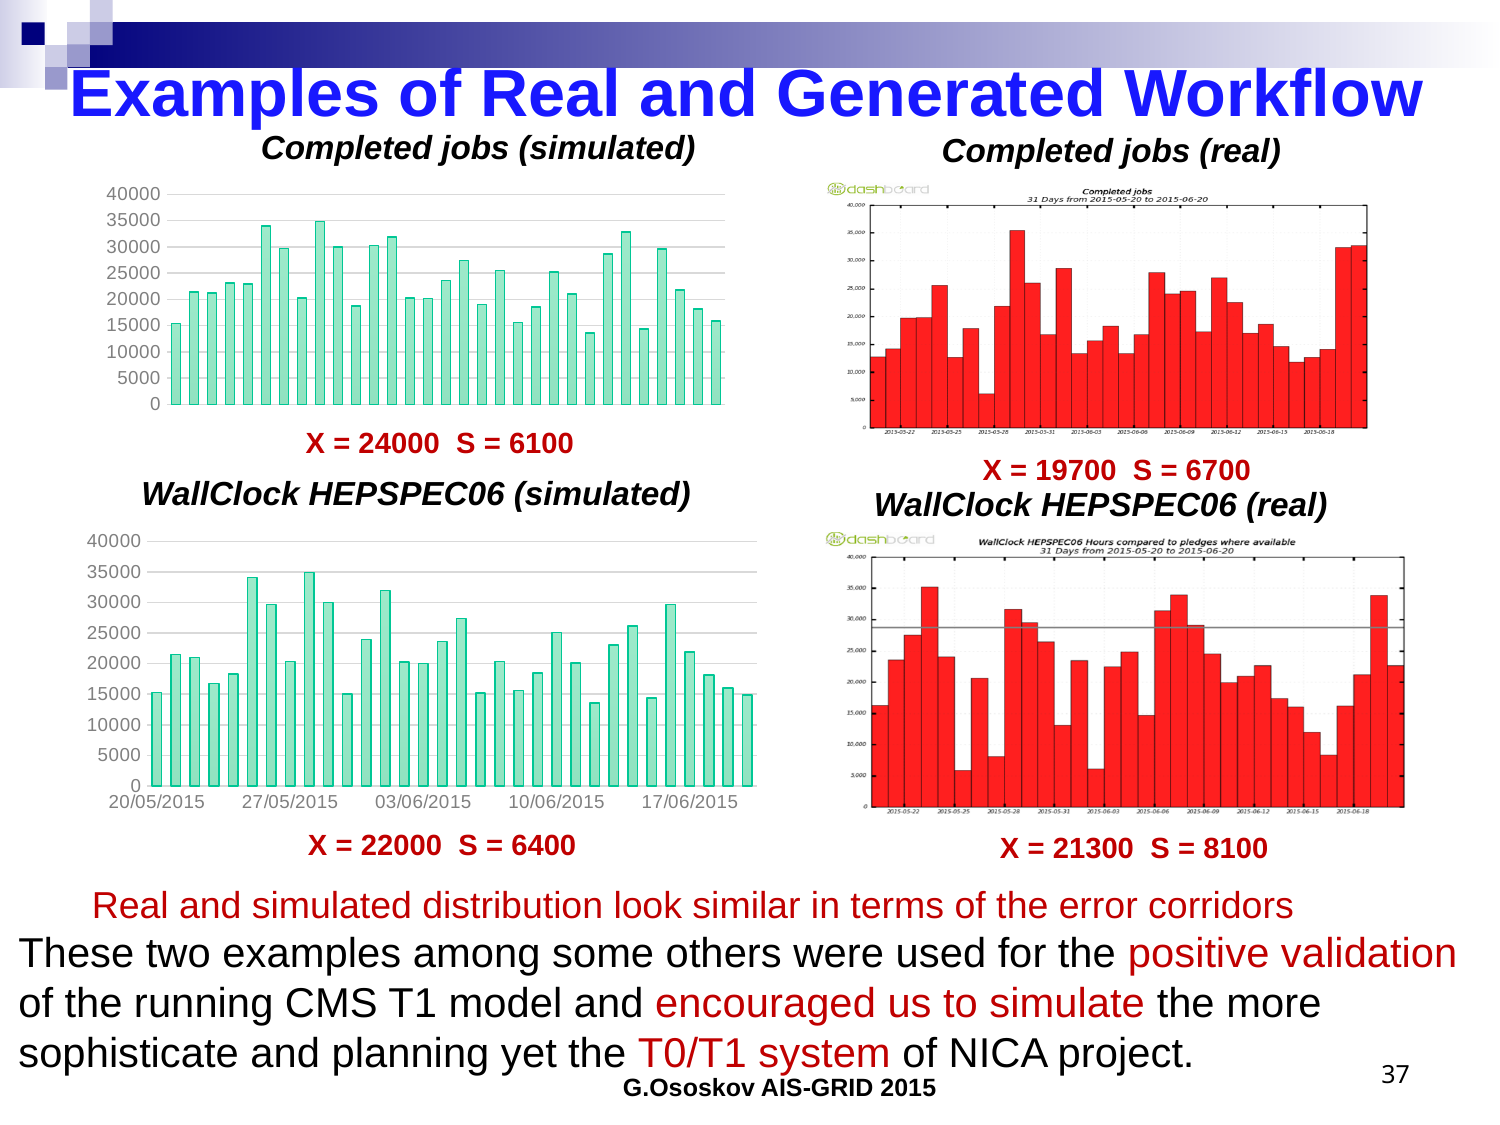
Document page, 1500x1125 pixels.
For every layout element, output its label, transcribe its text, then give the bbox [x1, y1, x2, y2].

text_box Completed jobs (simulated) [246, 121, 728, 175]
title Examples of Real and Generated Workflow [0, 42, 1495, 138]
text_box X = 19700 S = 6700 [967, 454, 1267, 479]
picture [820, 530, 1412, 820]
chart [64, 521, 781, 828]
text_box Completed jobs (real) [926, 124, 1321, 176]
text_box WallClock HEPSPEC06 (simulated) [126, 468, 754, 520]
text_box WallClock HEPSPEC06 (real) [858, 479, 1391, 529]
chart [93, 178, 739, 421]
text_box Real and simulated distribution look similar in terms of the error corridors These two examples among some others were used for the positive validation of the running CMS T1 model and encouraged us to simulate the more sophisticate and planning yet the T0/T1 system of NICA project. [3, 873, 1500, 1125]
text_box X = 22000 S = 6400 [293, 836, 592, 870]
text_box X = 24000 S = 6100 [290, 429, 590, 468]
picture [824, 178, 1381, 445]
text_box X = 21300 S = 8100 [985, 828, 1284, 873]
